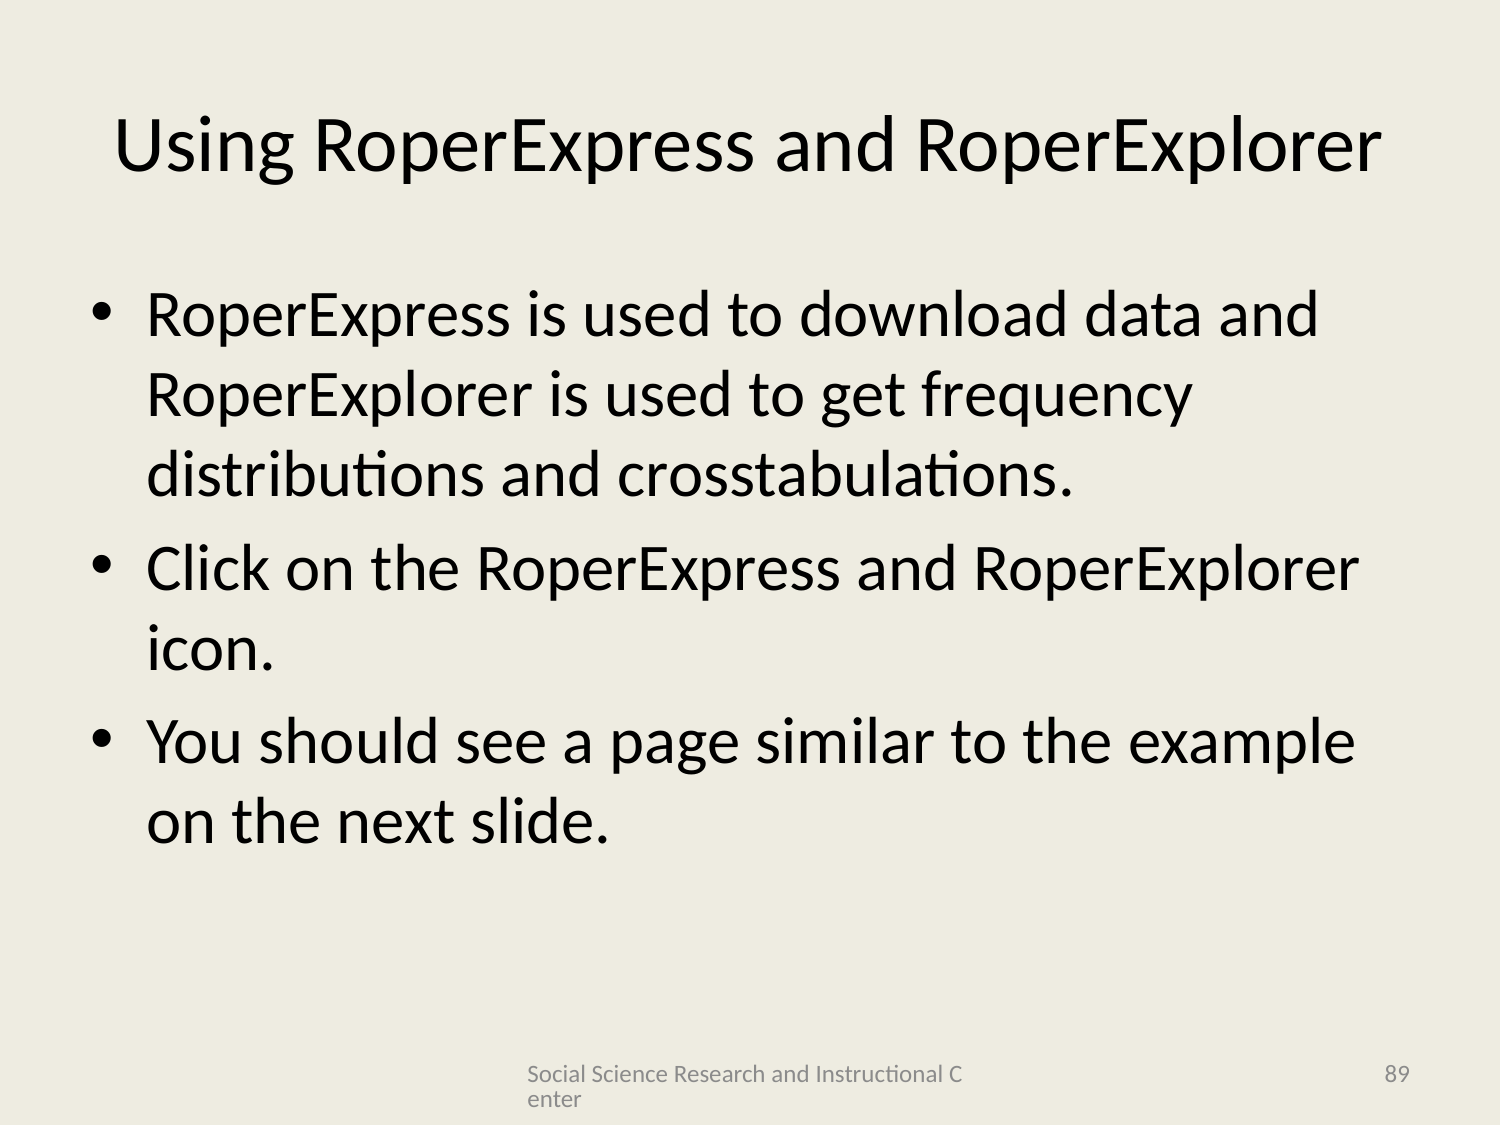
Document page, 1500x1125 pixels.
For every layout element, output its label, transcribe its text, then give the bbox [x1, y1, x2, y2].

title Using RoperExpress and RoperExplorer [75, 45, 1425, 233]
footer Social Science Research and Instructional Center [512, 1042, 988, 1103]
slide_number 89 [1074, 1042, 1425, 1103]
list RoperExpress is used to download data and RoperExplorer is used to get frequency distributions and crosstabulations. Click on the RoperExpress and RoperExplorer icon. You should see a page similar to the example on the next slide. [75, 262, 1425, 1005]
